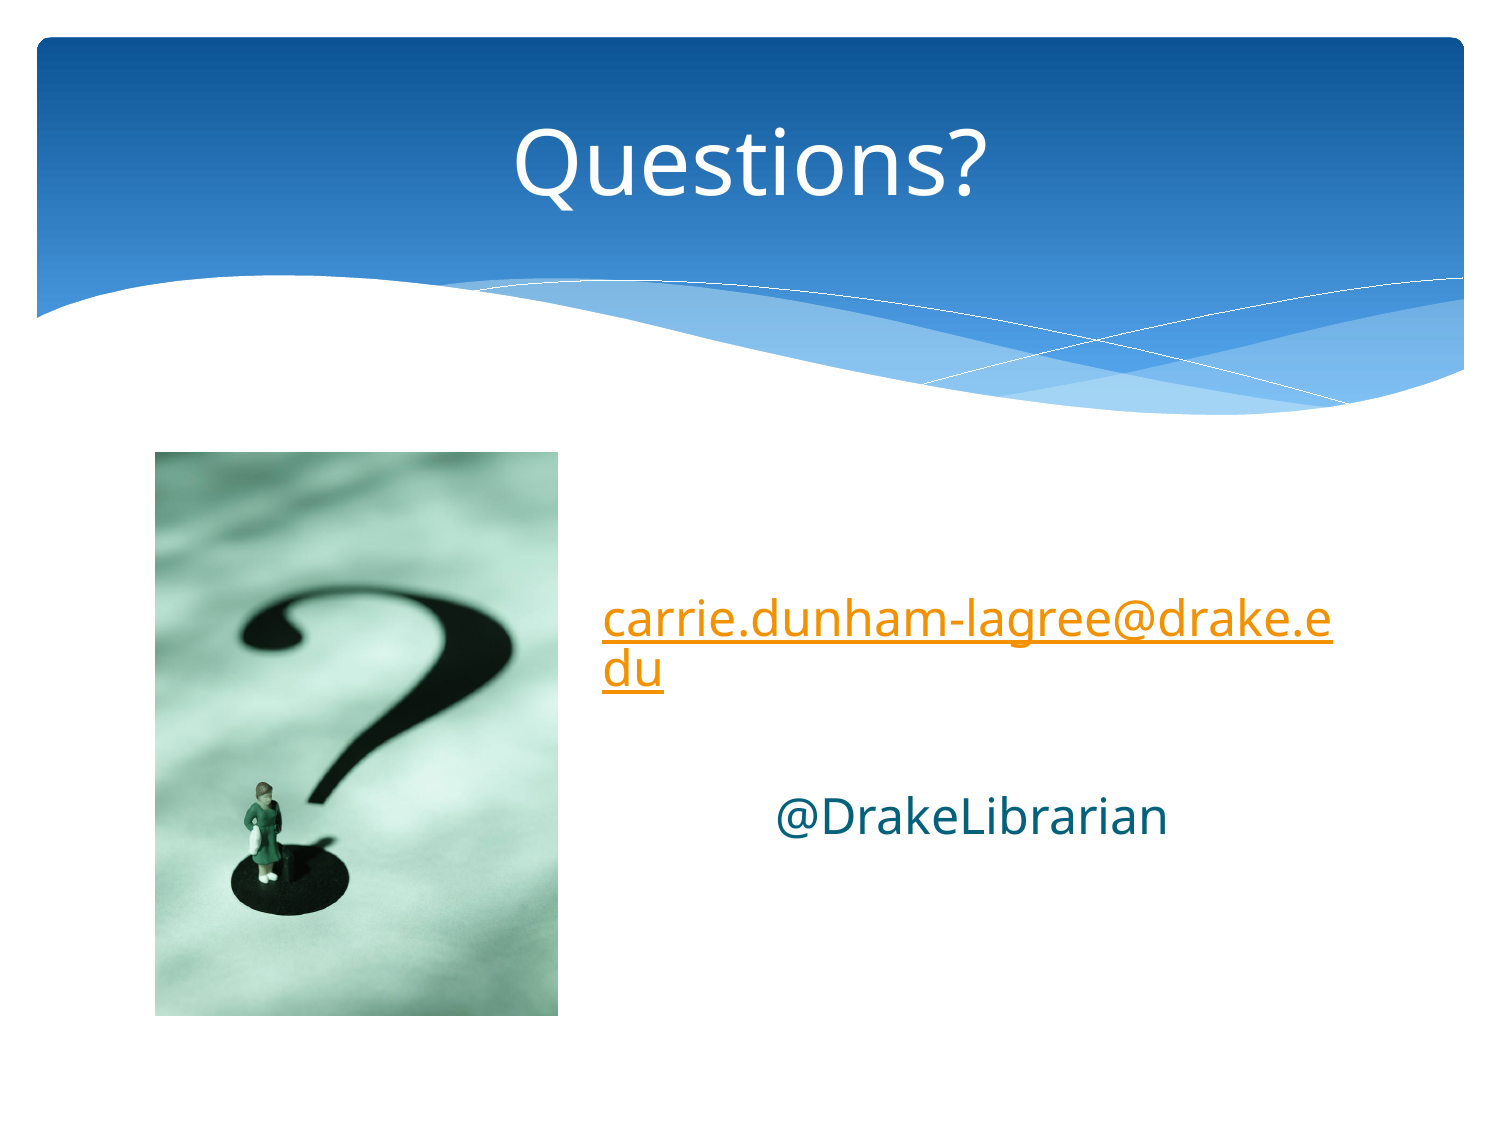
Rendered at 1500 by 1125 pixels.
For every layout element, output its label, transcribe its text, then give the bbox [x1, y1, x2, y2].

picture [154, 452, 558, 1016]
list carrie.dunham-lagree@drake.edu @DrakeLibrarian [587, 438, 1359, 1005]
title Questions? [75, 55, 1425, 261]
